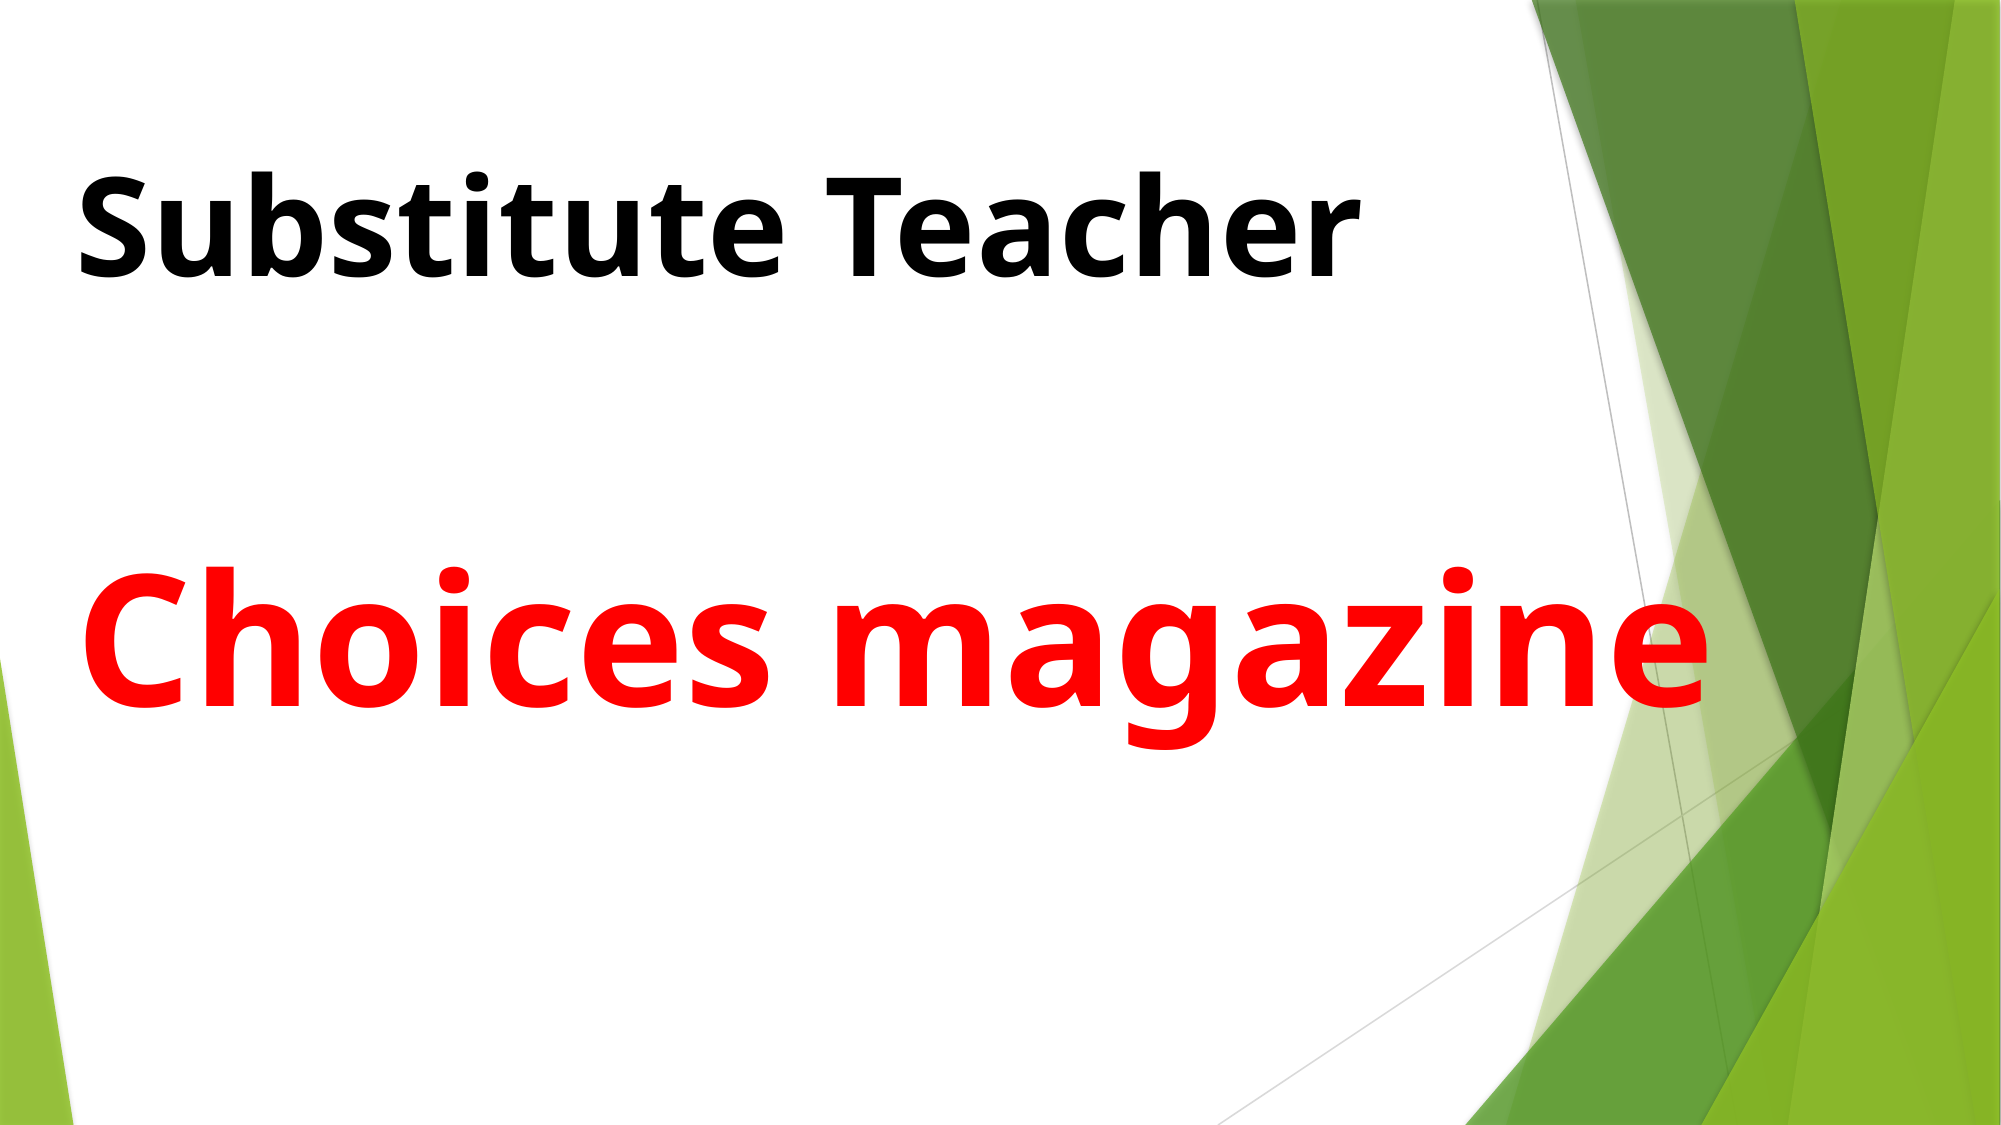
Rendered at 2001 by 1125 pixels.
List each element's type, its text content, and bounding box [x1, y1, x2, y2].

text_box Substitute Teacher Choices magazine [61, 131, 1771, 751]
